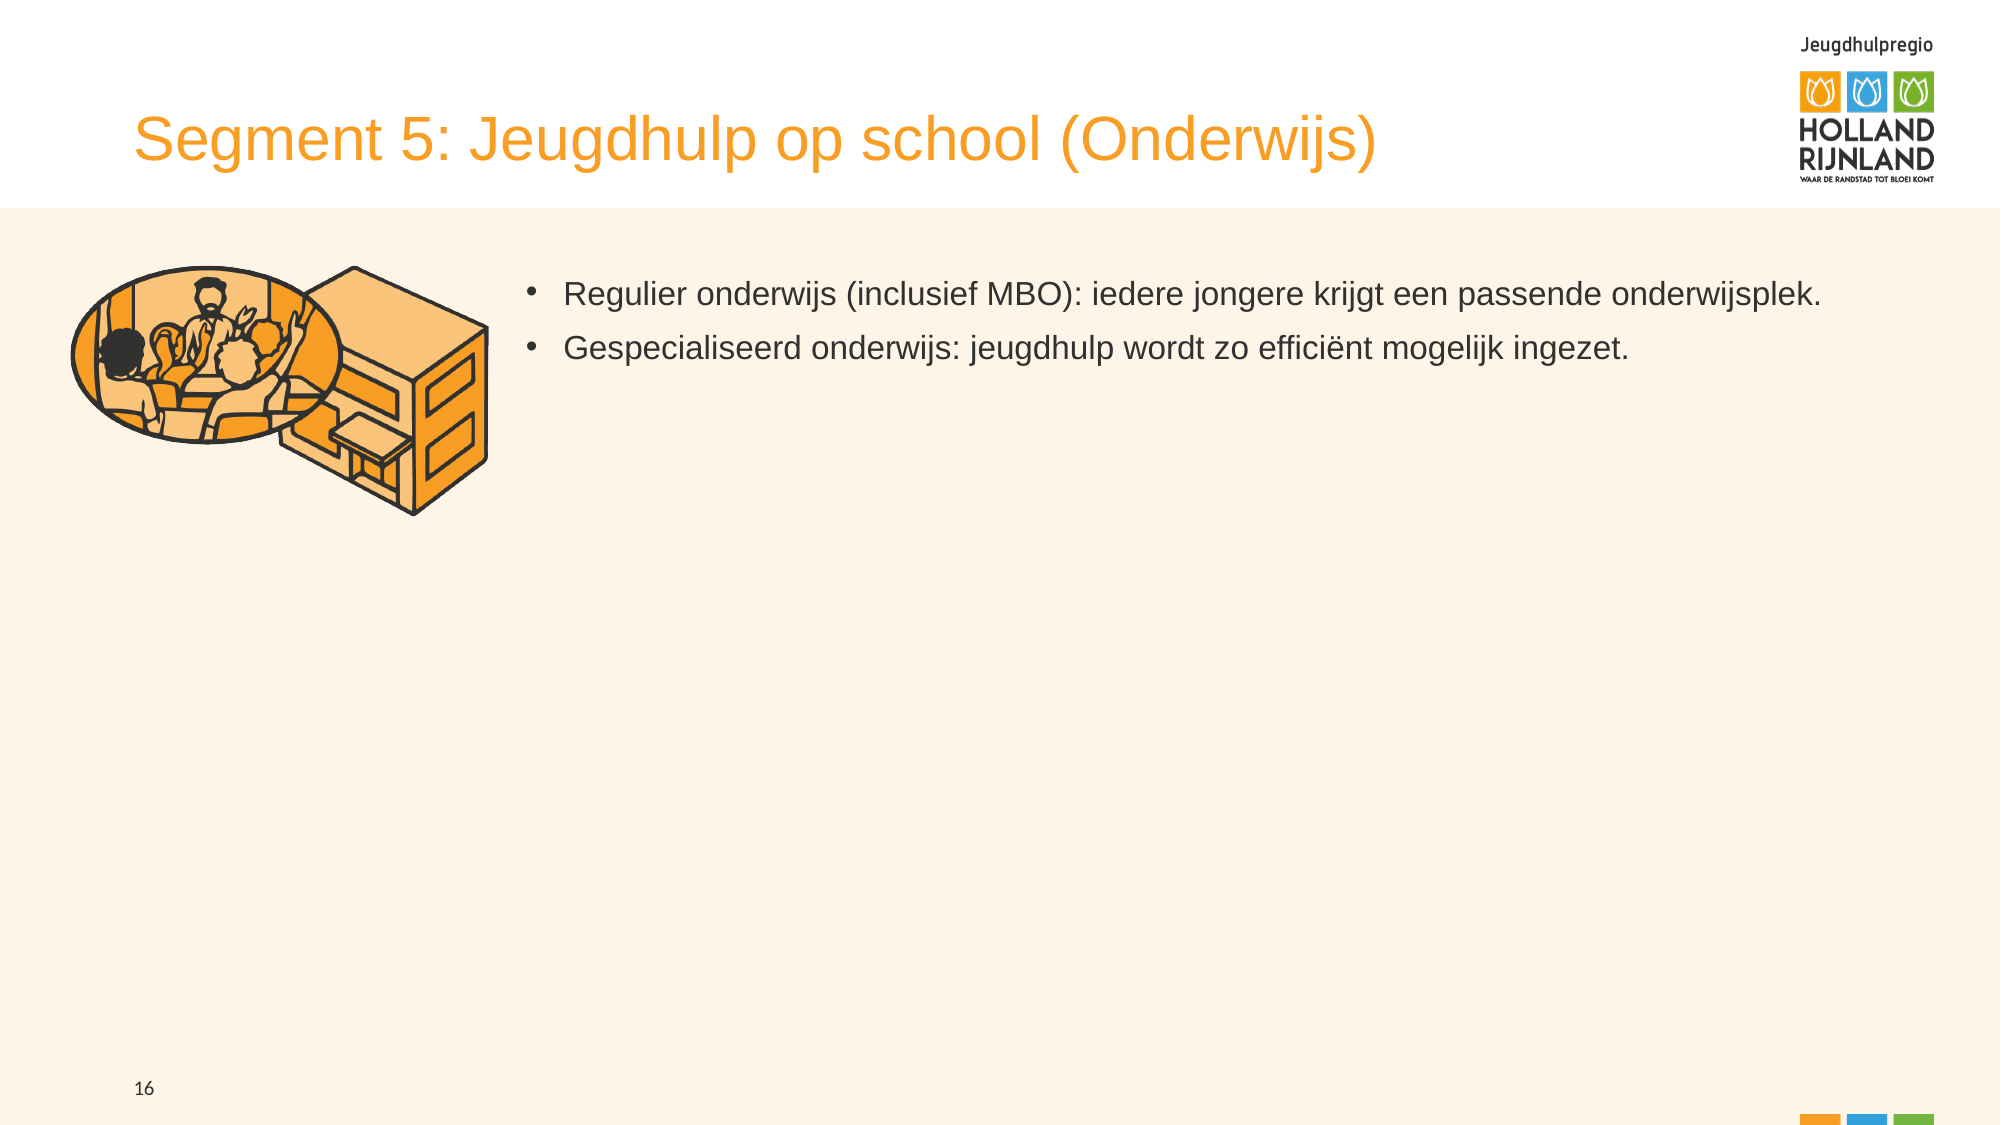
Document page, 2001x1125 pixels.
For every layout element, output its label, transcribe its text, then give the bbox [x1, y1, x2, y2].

slide_number 16 [133, 1065, 347, 1100]
picture [1800, 1114, 1934, 1125]
list Regulier onderwijs (inclusief MBO): iedere jongere krijgt een passende onderwijsplek. Gespecialiseerd onderwijs: jeugdhulp wordt zo efficiënt mogelijk ingezet. [525, 265, 1867, 1032]
picture [1800, 36, 1934, 183]
picture [48, 172, 512, 563]
title Segment 5: Jeugdhulp op school (Onderwijs) [133, 0, 1867, 173]
